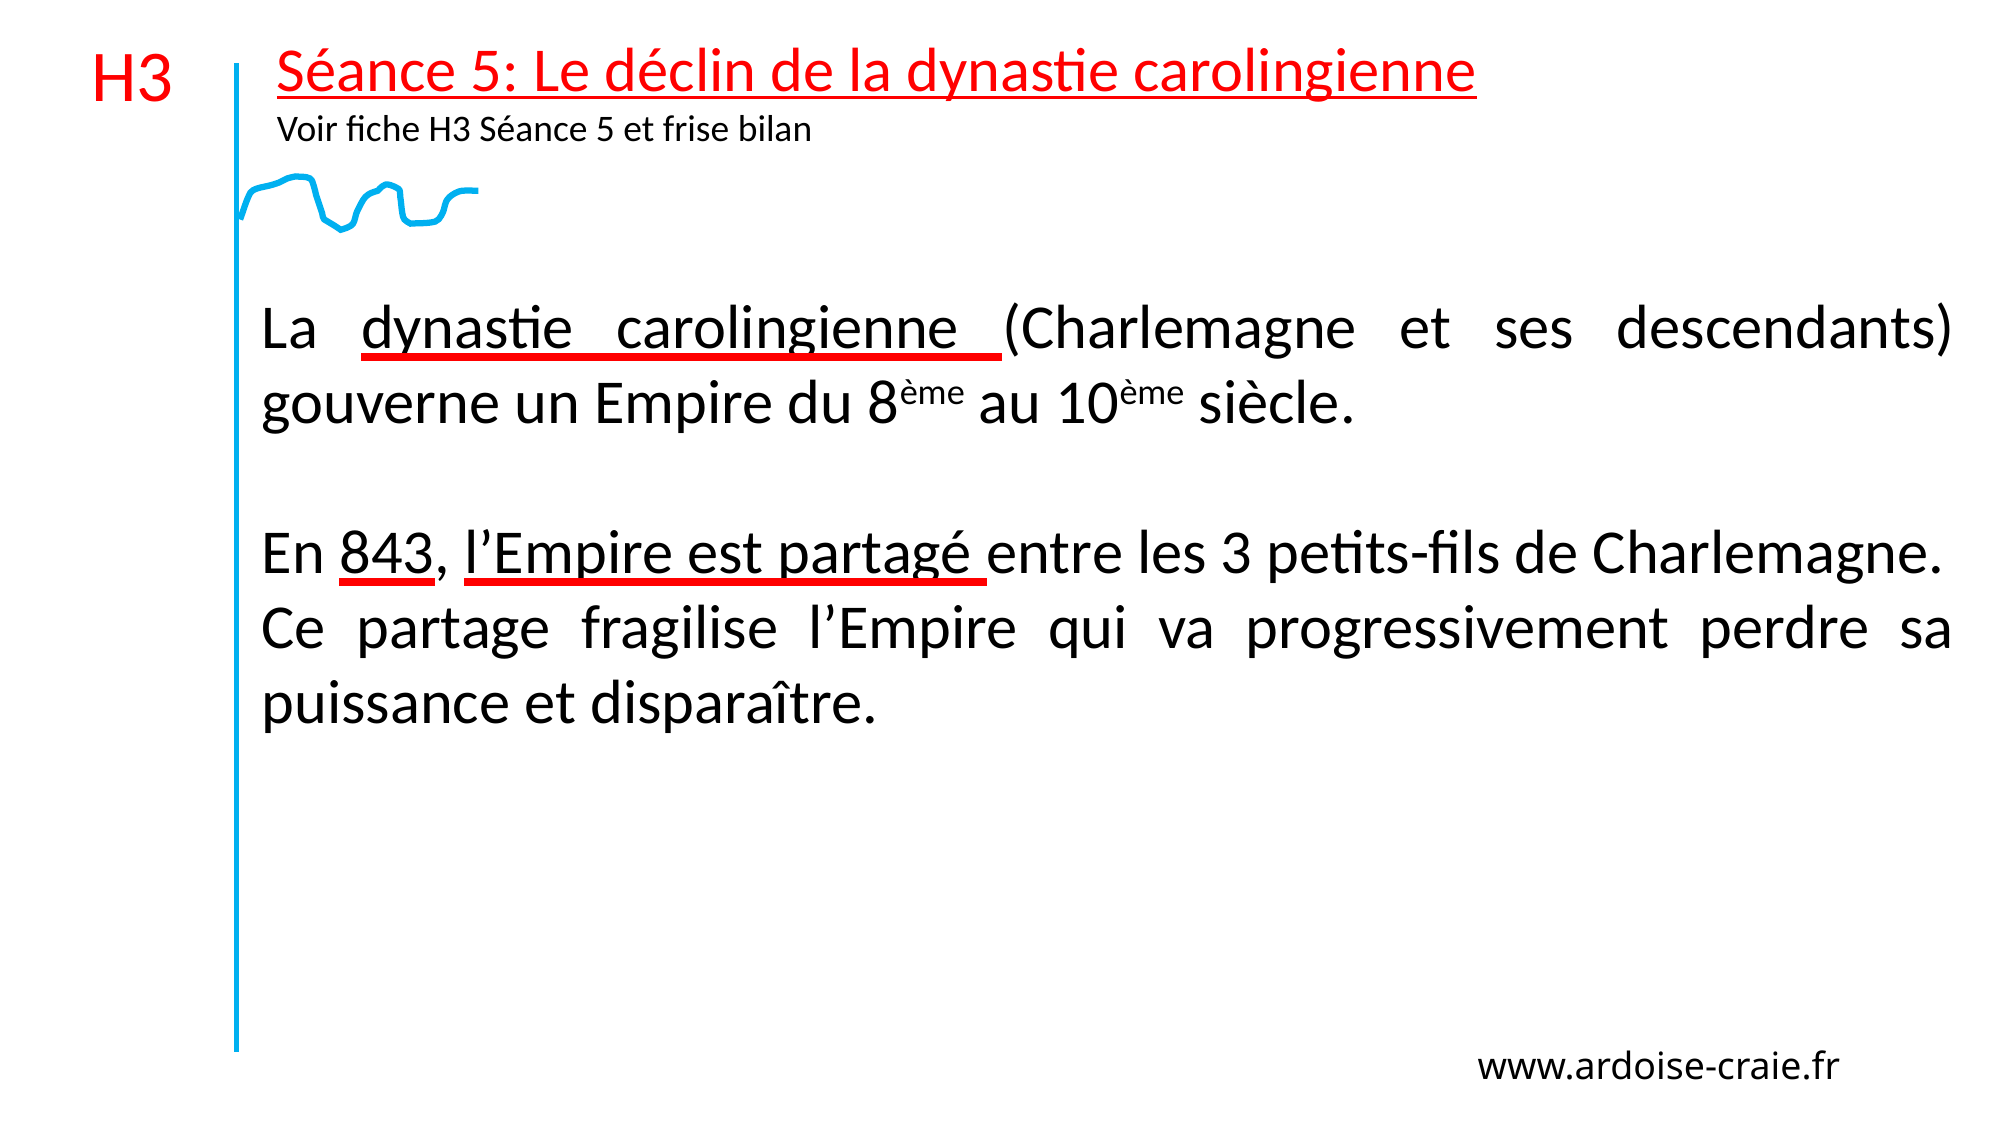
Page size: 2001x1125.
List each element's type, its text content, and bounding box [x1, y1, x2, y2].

text_box Séance 5: Le déclin de la dynastie carolingienne Voir fiche H3 Séance 5 et frise bilan [262, 21, 1493, 202]
text_box La dynastie carolingienne (Charlemagne et ses descendants) gouverne un Empire du 8ème au 10ème siècle. En 843, l’Empire est partagé entre les 3 petits-fils de Charlemagne. Ce partage fragilise l’Empire qui va progressivement perdre sa puissance et disparaître. [247, 278, 1971, 894]
text_box www.ardoise-craie.fr [1463, 1034, 1856, 1095]
text_box [239, 175, 479, 231]
text_box H3 [76, 21, 189, 124]
